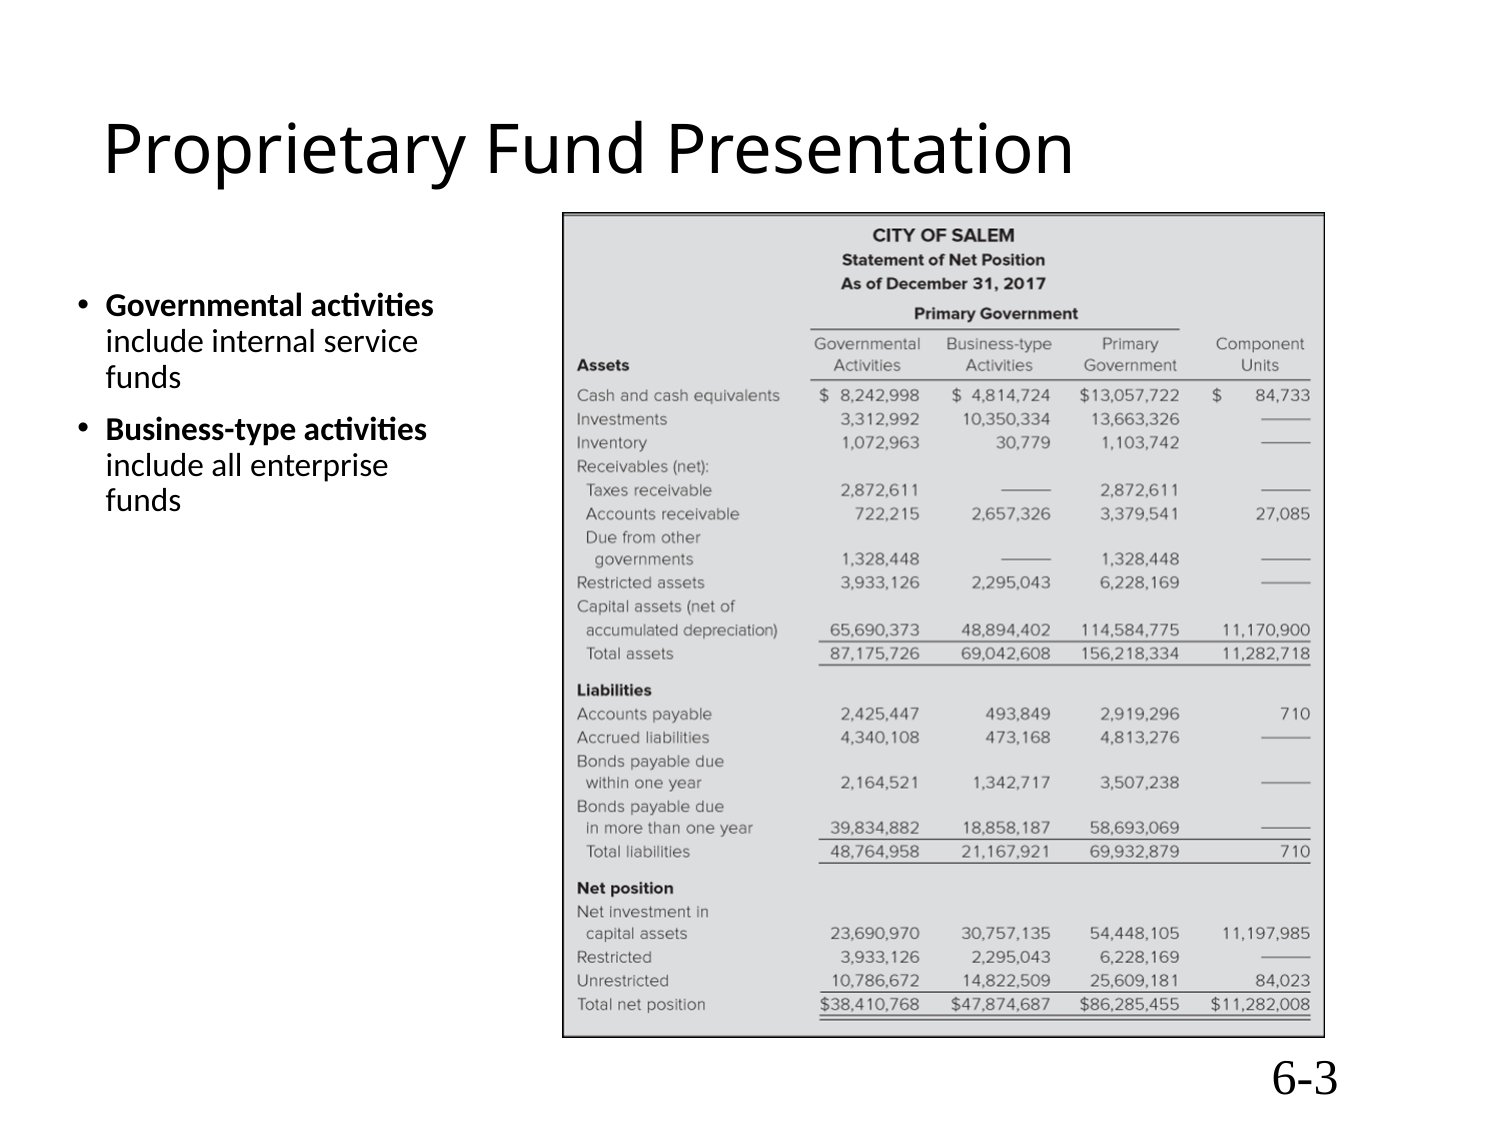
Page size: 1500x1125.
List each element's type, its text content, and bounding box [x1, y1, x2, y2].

list Governmental activities include internal service funds Business-type activities include all enterprise funds [62, 224, 475, 713]
picture [562, 212, 1325, 1038]
title Proprietary Fund Presentation [87, 77, 1425, 225]
